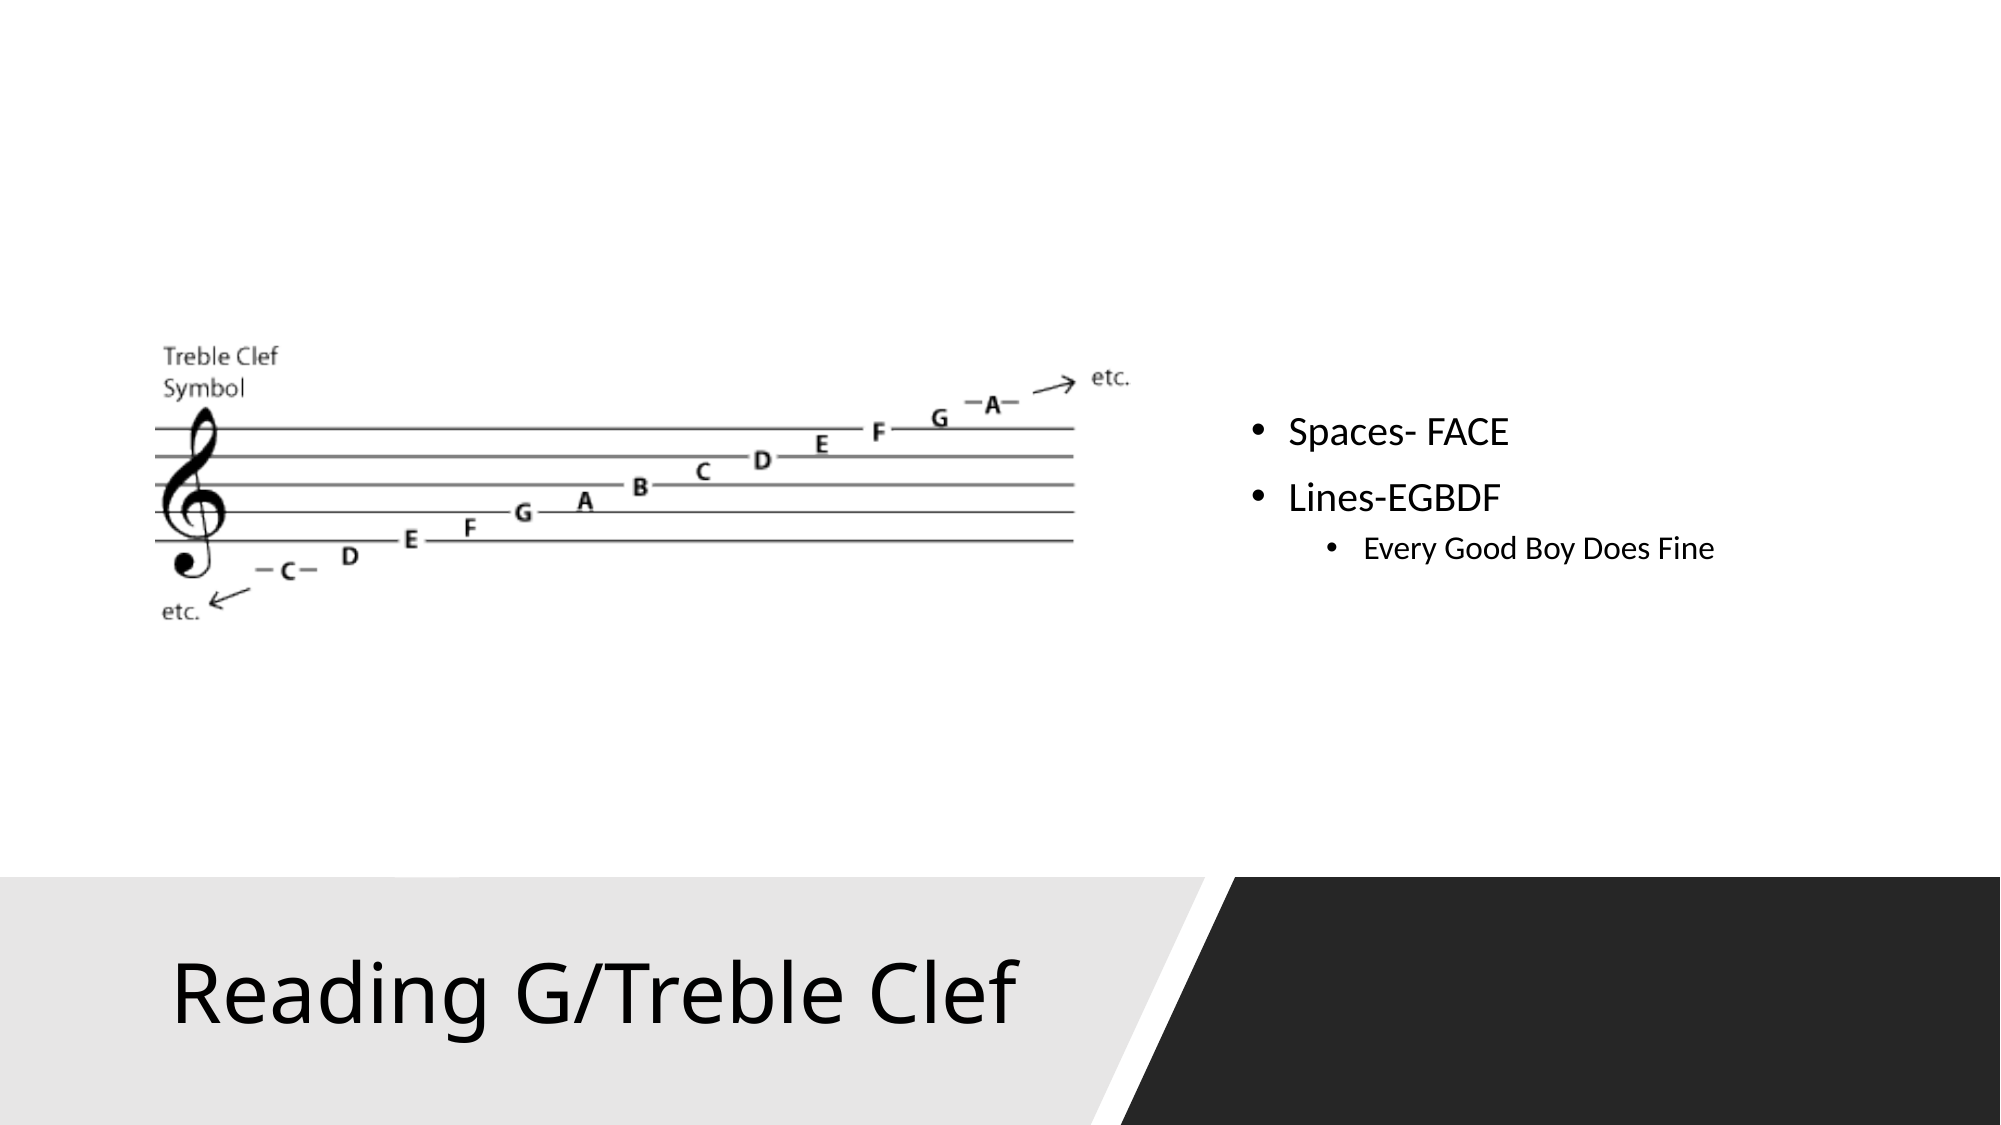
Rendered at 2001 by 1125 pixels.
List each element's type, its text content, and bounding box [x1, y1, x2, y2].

title Reading G/Treble Clef [155, 907, 1090, 1087]
picture [155, 344, 1131, 627]
text_box [1119, 875, 2000, 1125]
text_box [0, 875, 1207, 1125]
list Spaces- FACE Lines-EGBDF Every Good Boy Does Fine [1236, 158, 1894, 818]
